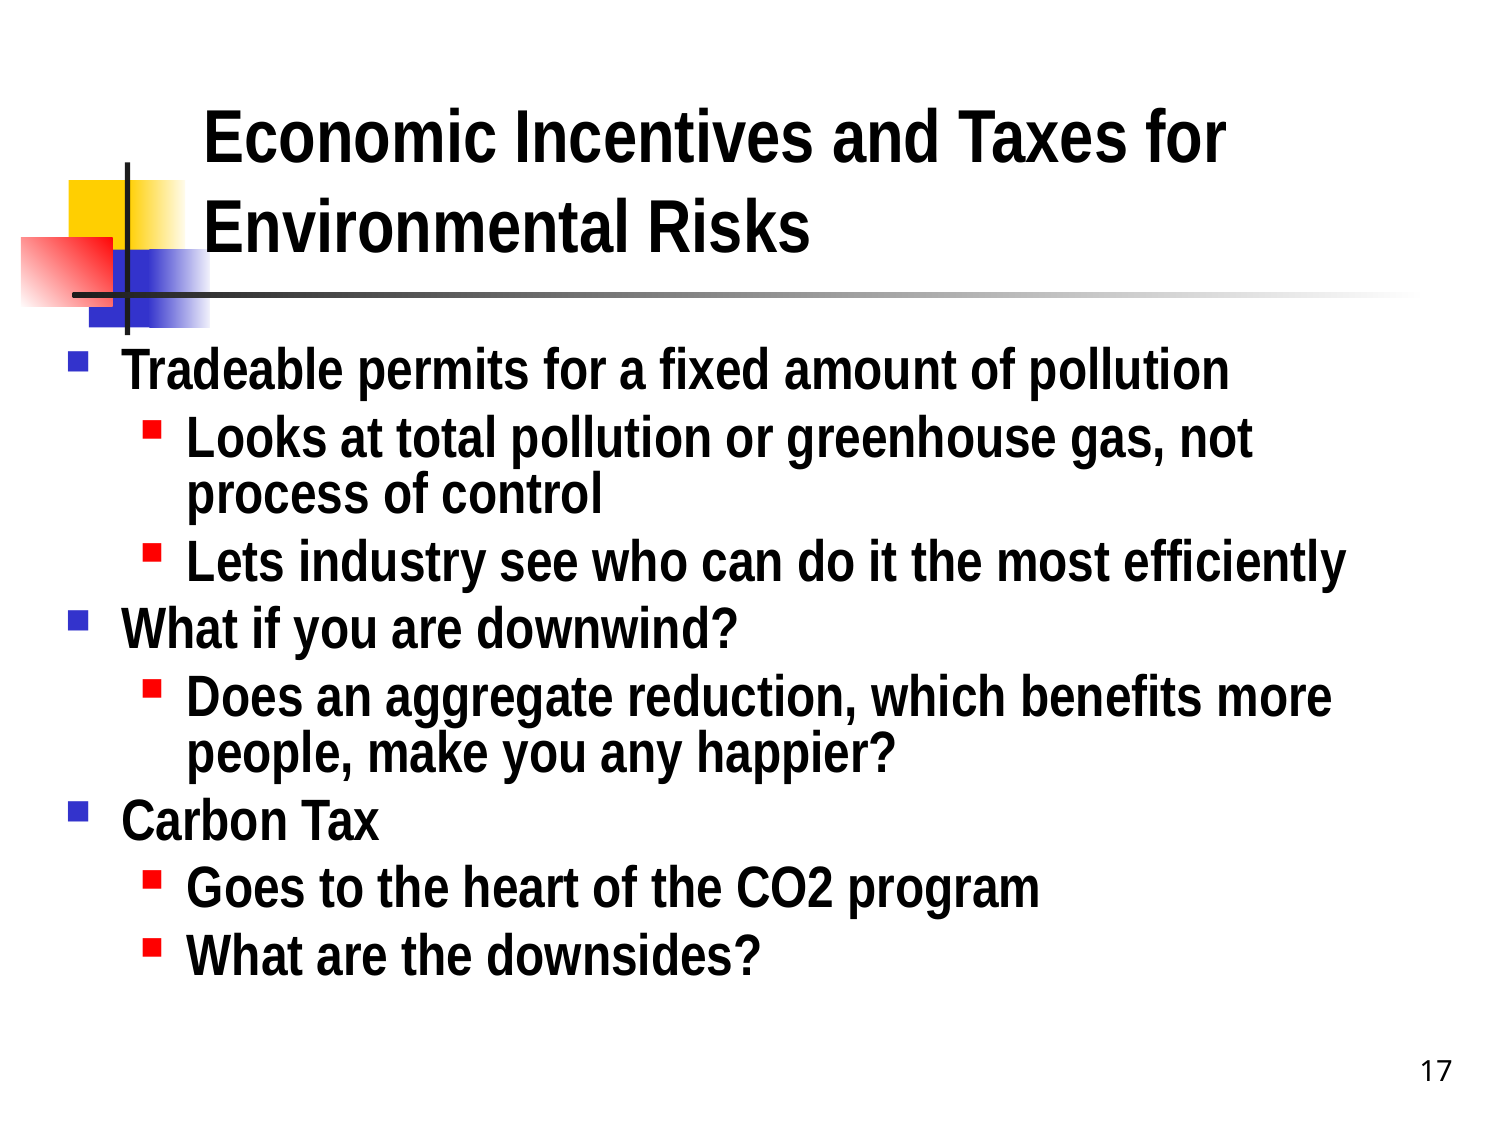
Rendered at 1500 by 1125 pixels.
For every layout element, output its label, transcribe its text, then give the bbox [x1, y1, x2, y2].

slide_number 17 [1155, 1024, 1468, 1100]
title Economic Incentives and Taxes for Environmental Risks [188, 35, 1468, 275]
list Tradeable permits for a fixed amount of pollution Looks at total pollution or greenhouse gas, not process of control Lets industry see who can do it the most efficiently What if you are downwind? Does an aggregate reduction, which benefits more people, make you any happier? Carbon Tax Goes to the heart of the CO2 program What are the downsides? [50, 337, 1450, 1075]
